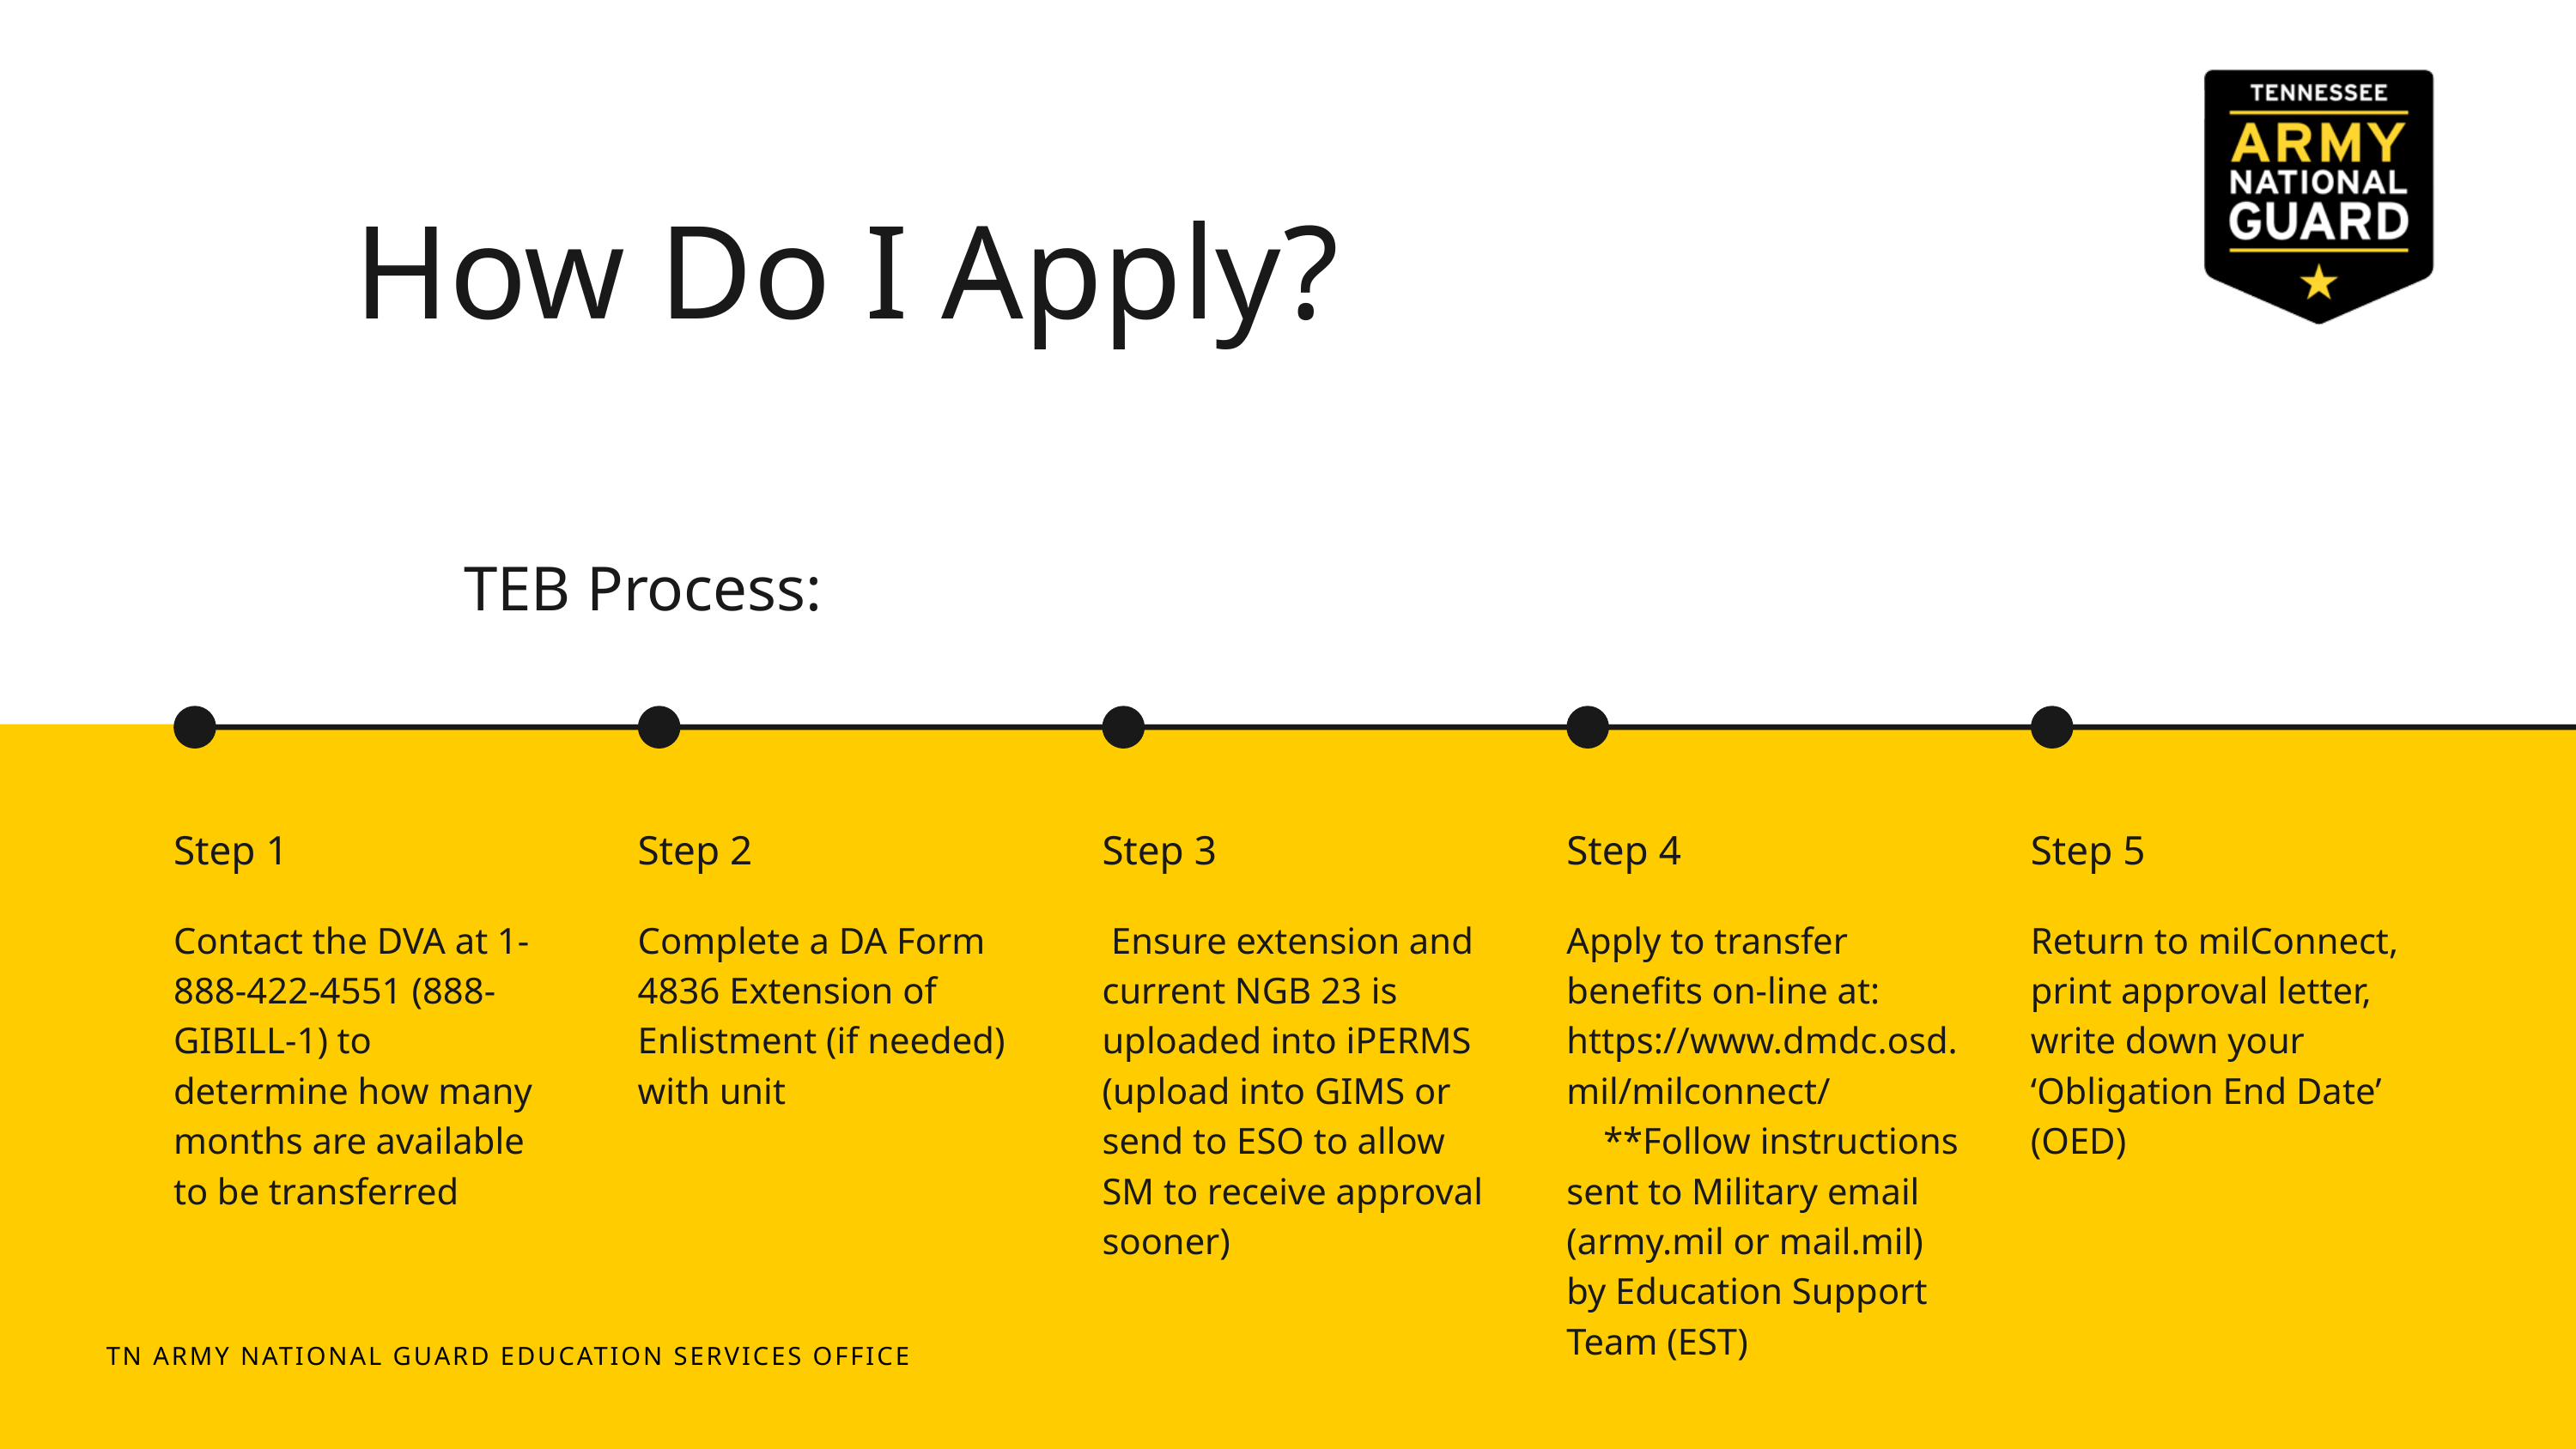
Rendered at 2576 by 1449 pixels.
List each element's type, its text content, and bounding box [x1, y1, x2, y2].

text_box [1566, 706, 1968, 1409]
text_box [1043, 724, 1097, 731]
text_box [1971, 724, 2026, 731]
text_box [1102, 706, 1504, 1260]
text_box TN ARMY NATIONAL GUARD EDUCATION SERVICES OFFICE [106, 1340, 1078, 1371]
text_box How Do I Apply? [354, 215, 1504, 345]
text_box [1507, 724, 1561, 731]
text_box [579, 724, 633, 731]
text_box [0, 0, 2576, 724]
text_box TEB Process: [464, 549, 1613, 623]
text_box [2436, 724, 2576, 731]
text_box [173, 706, 575, 1210]
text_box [2030, 706, 2433, 1210]
picture [1867, 0, 2576, 395]
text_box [637, 706, 1039, 1111]
